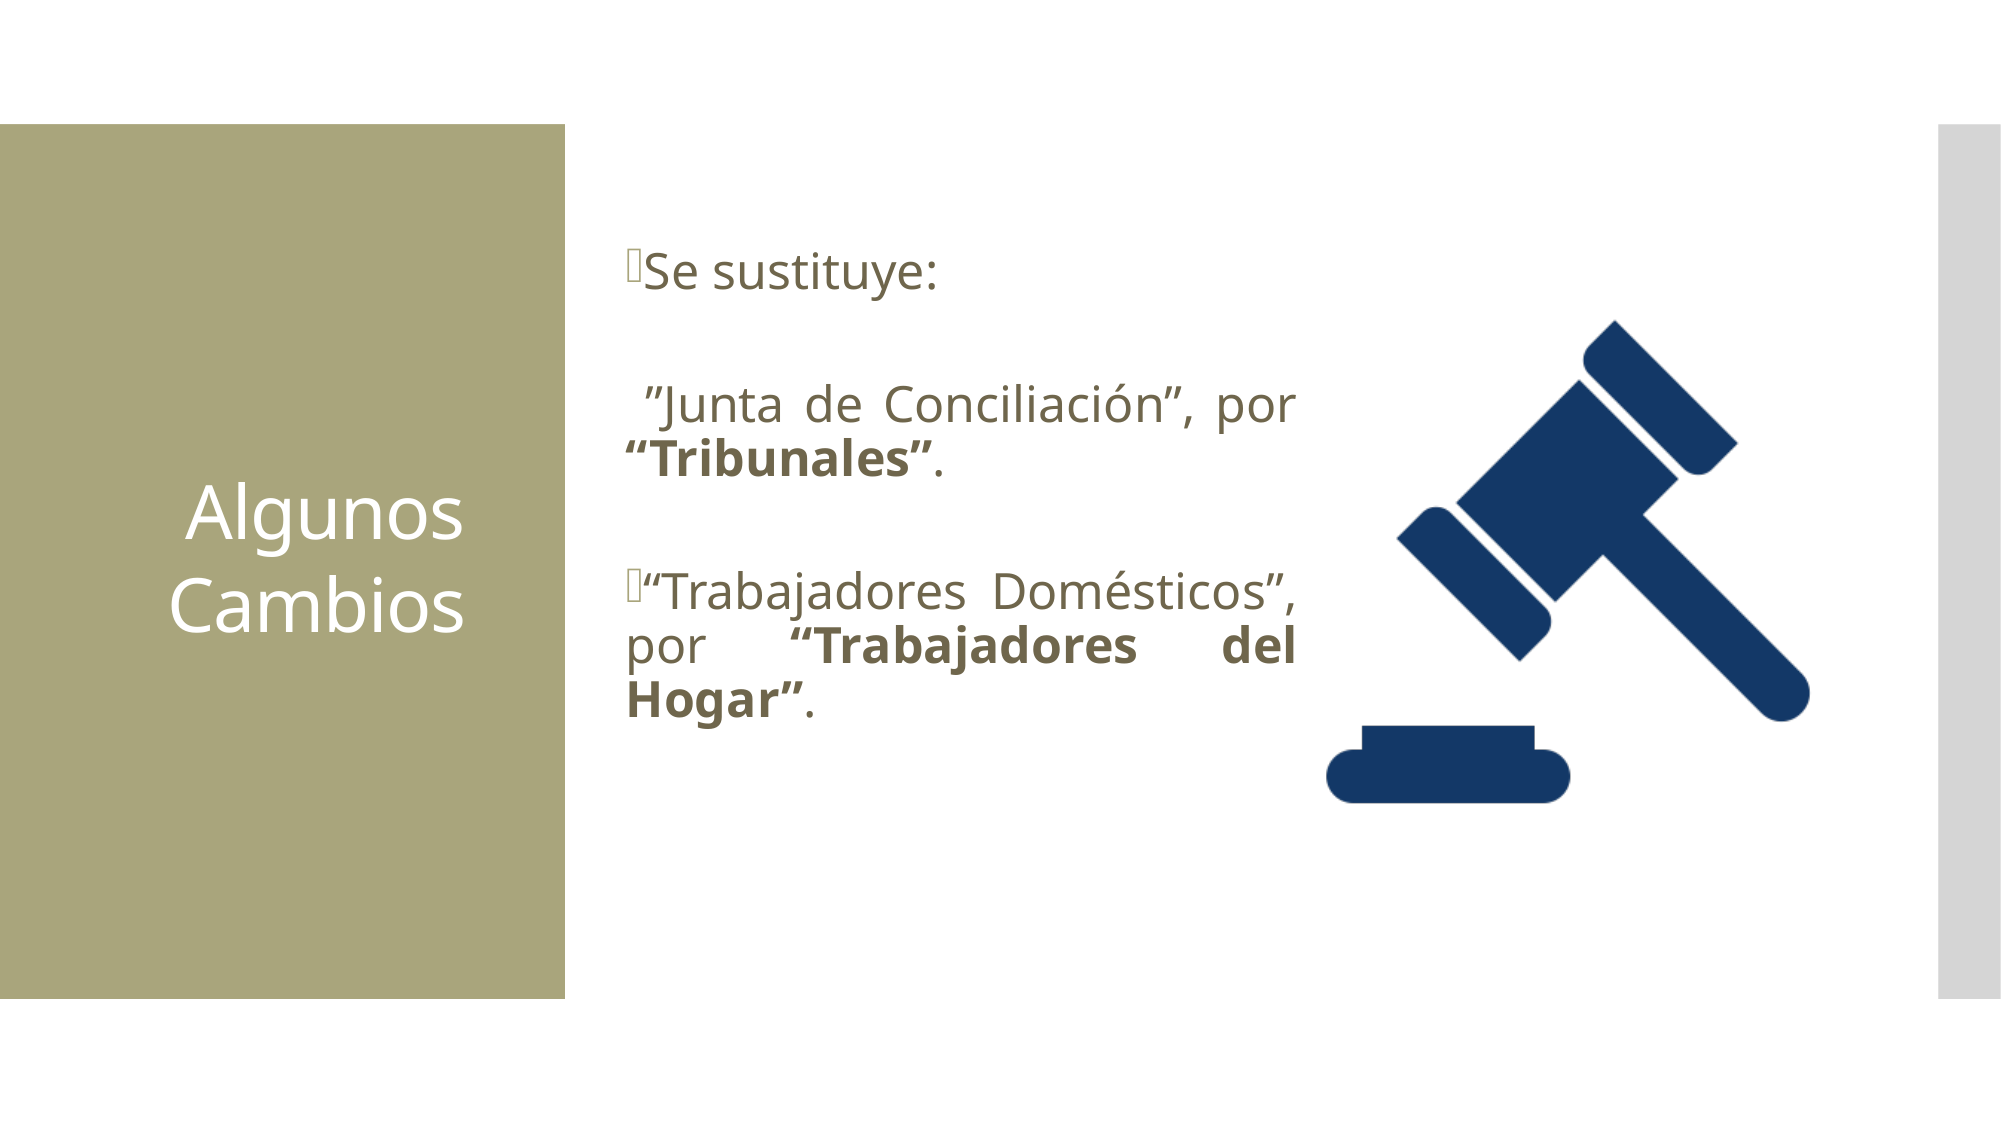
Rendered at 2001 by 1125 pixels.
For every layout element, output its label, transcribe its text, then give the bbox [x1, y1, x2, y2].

picture [1282, 277, 1853, 848]
text_box [0, 124, 566, 1000]
text_box Algunos Cambios [41, 184, 525, 940]
text_box [1937, 124, 2000, 1000]
text_box Se sustituye: ”Junta de Conciliación”, por “Tribunales”. “Trabajadores Domésticos”, por “Trabajadores del Hogar”. [610, 124, 1313, 1037]
